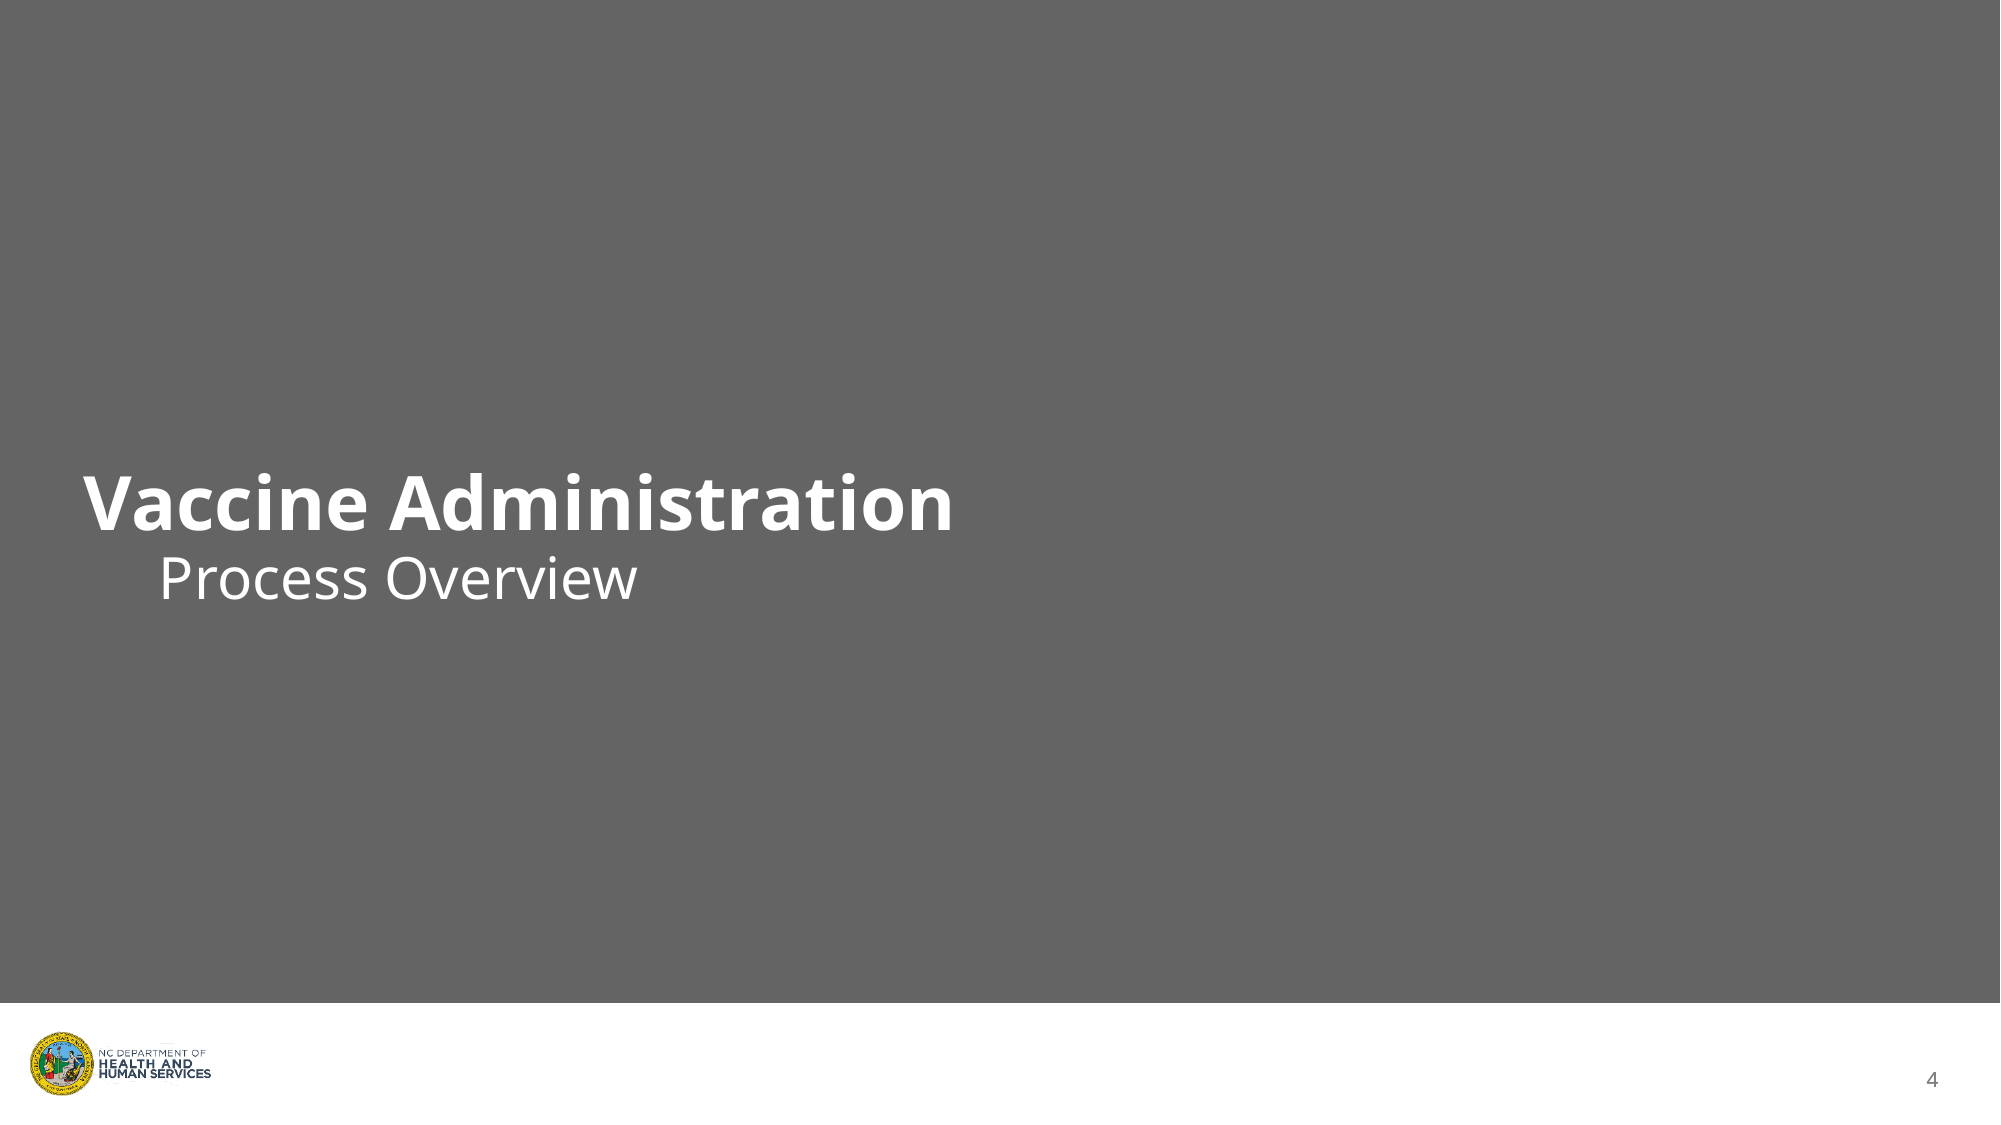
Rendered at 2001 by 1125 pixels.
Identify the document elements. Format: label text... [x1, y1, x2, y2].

picture [28, 1022, 214, 1125]
text_box Vaccine Administration [69, 448, 972, 554]
text_box Process Overview [144, 534, 654, 619]
